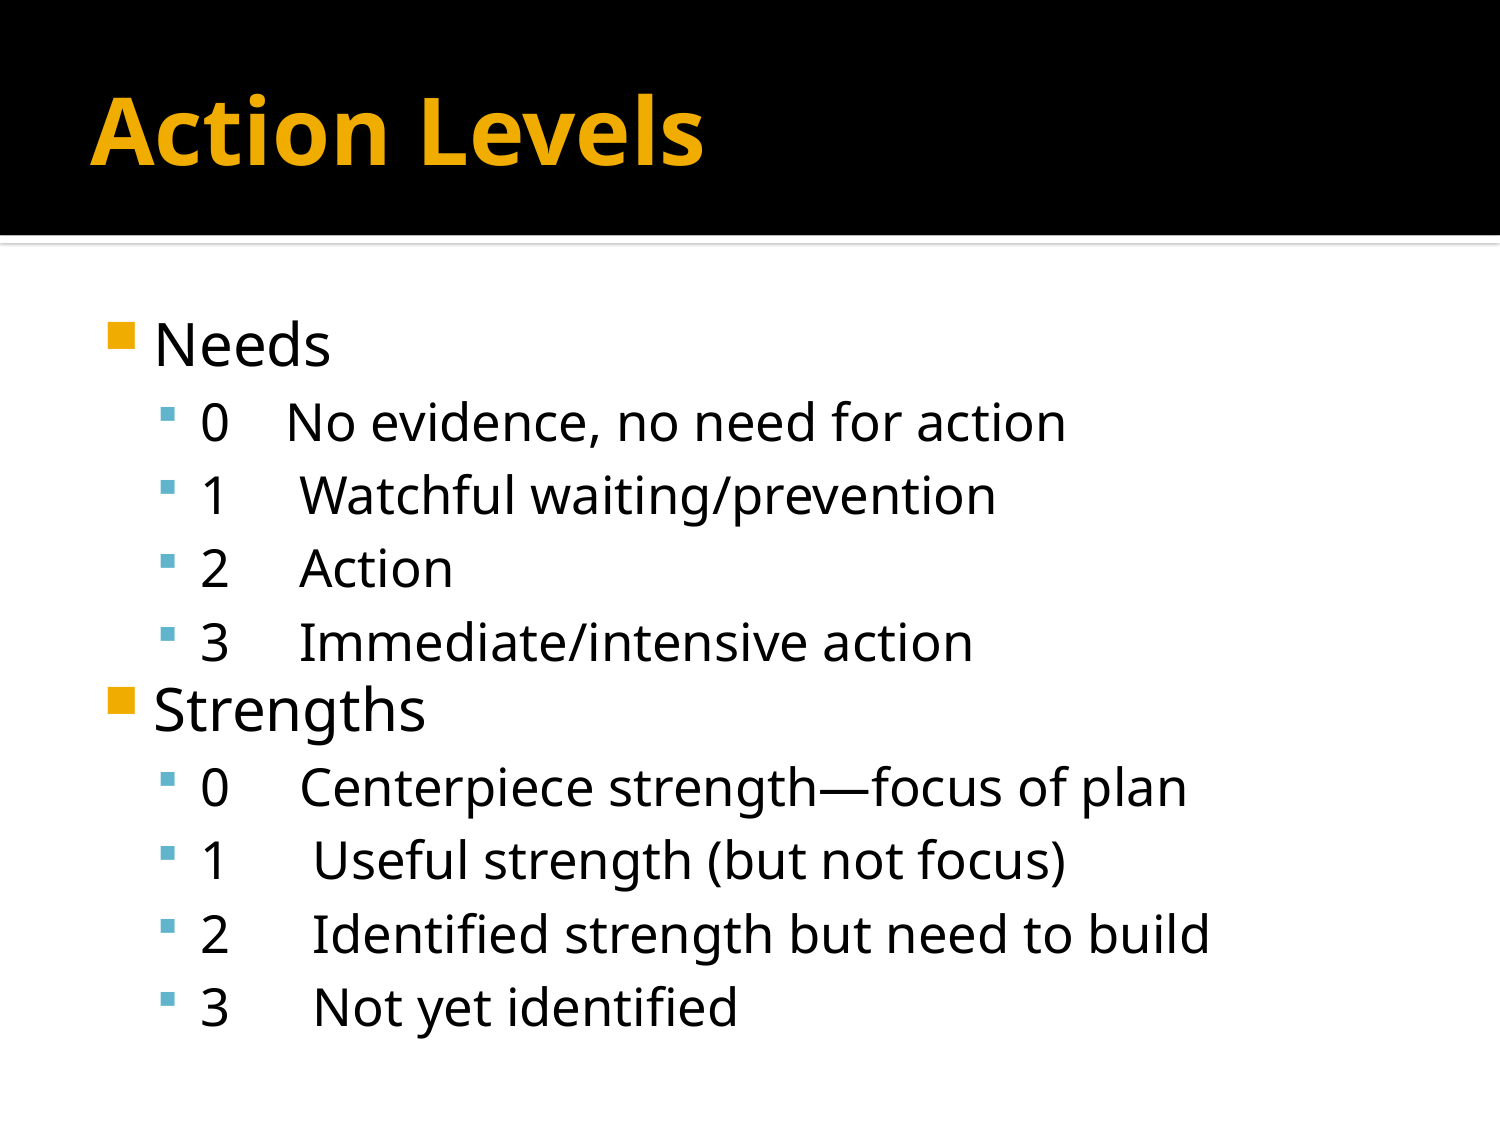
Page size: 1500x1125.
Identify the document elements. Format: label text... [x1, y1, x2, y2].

list Needs 0 No evidence, no need for action 1 Watchful waiting/prevention 2 Action 3 Immediate/intensive action Strengths 0 Centerpiece strength—focus of plan 1 Useful strength (but not focus) 2 Identified strength but need to build 3 Not yet identified [75, 291, 1425, 1050]
title Action Levels [75, 25, 1425, 231]
